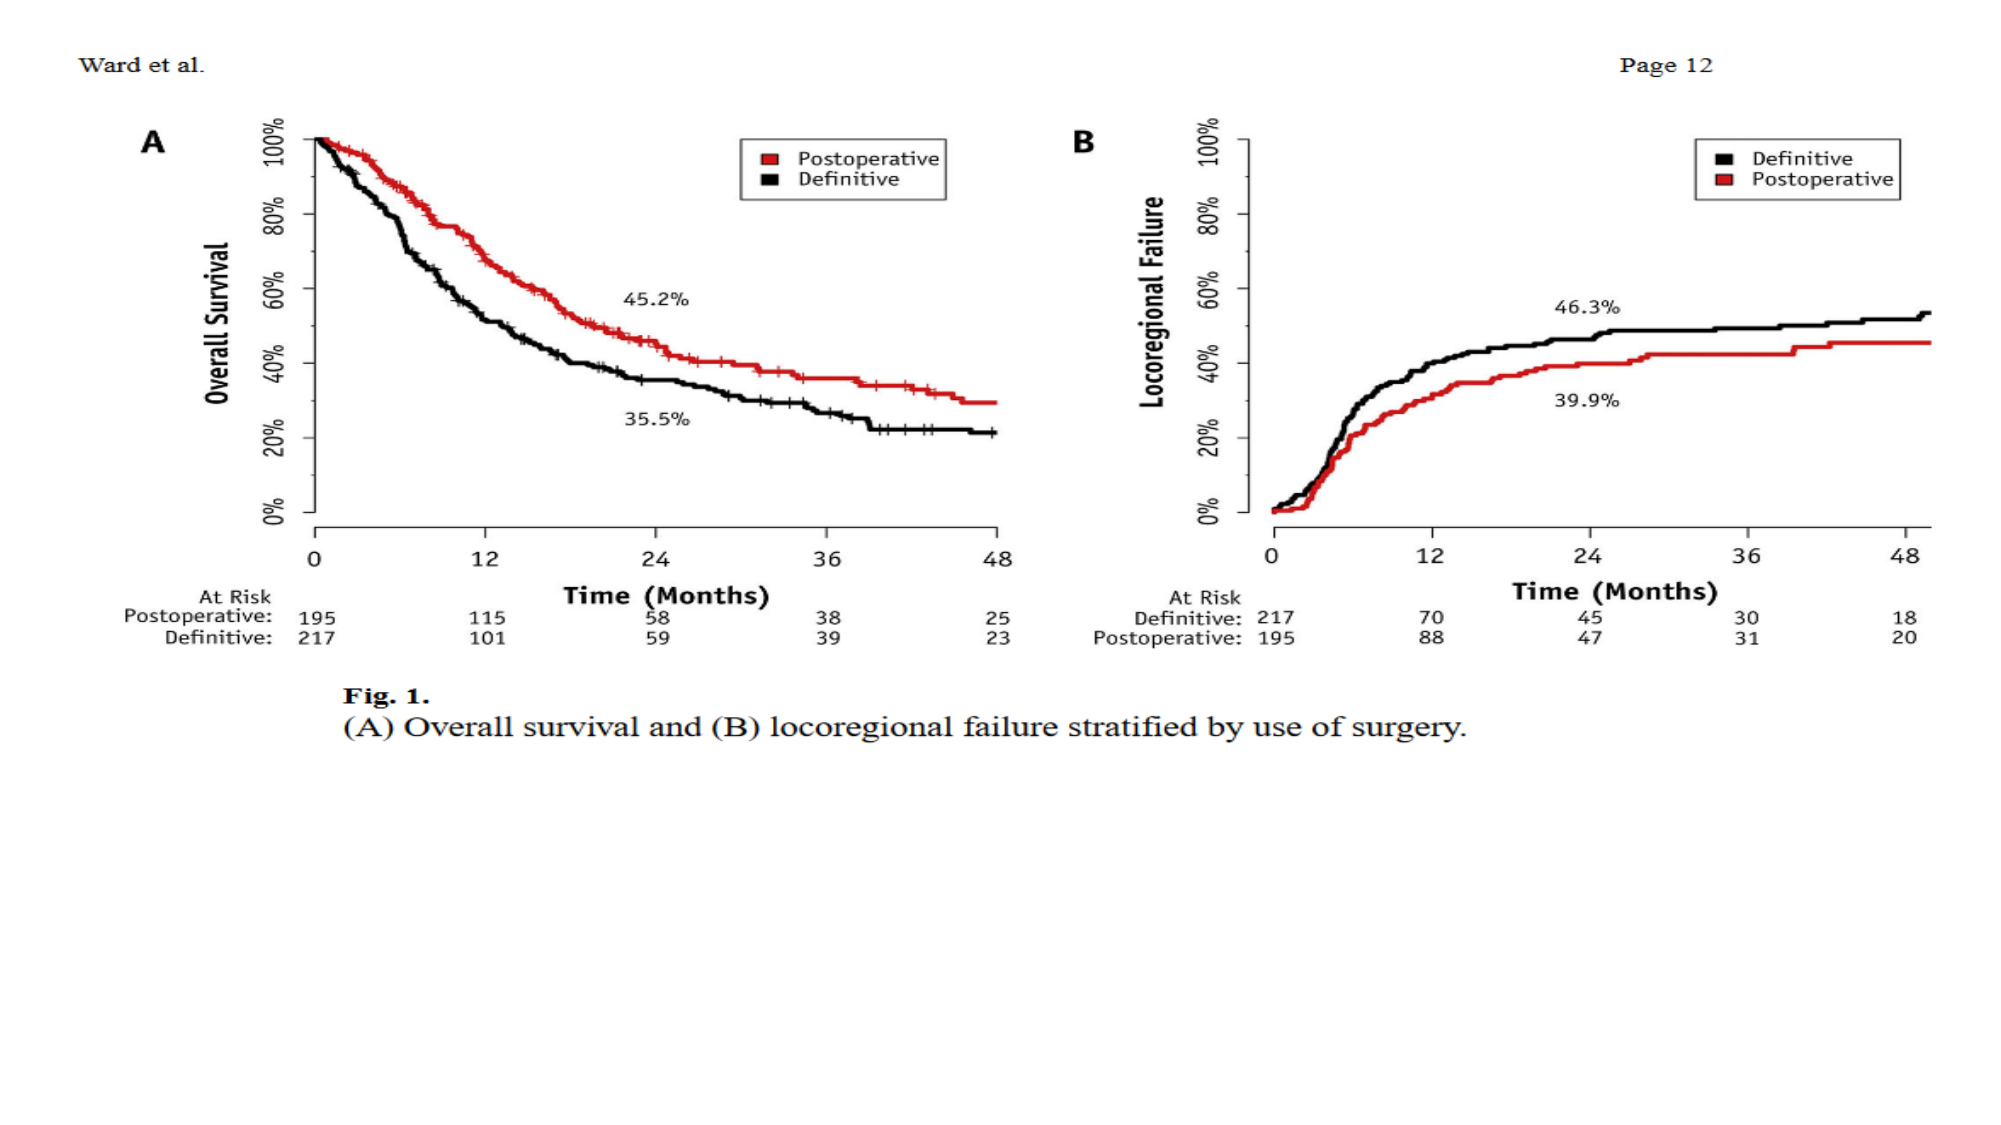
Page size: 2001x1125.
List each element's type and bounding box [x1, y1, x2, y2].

picture [0, 17, 2000, 765]
